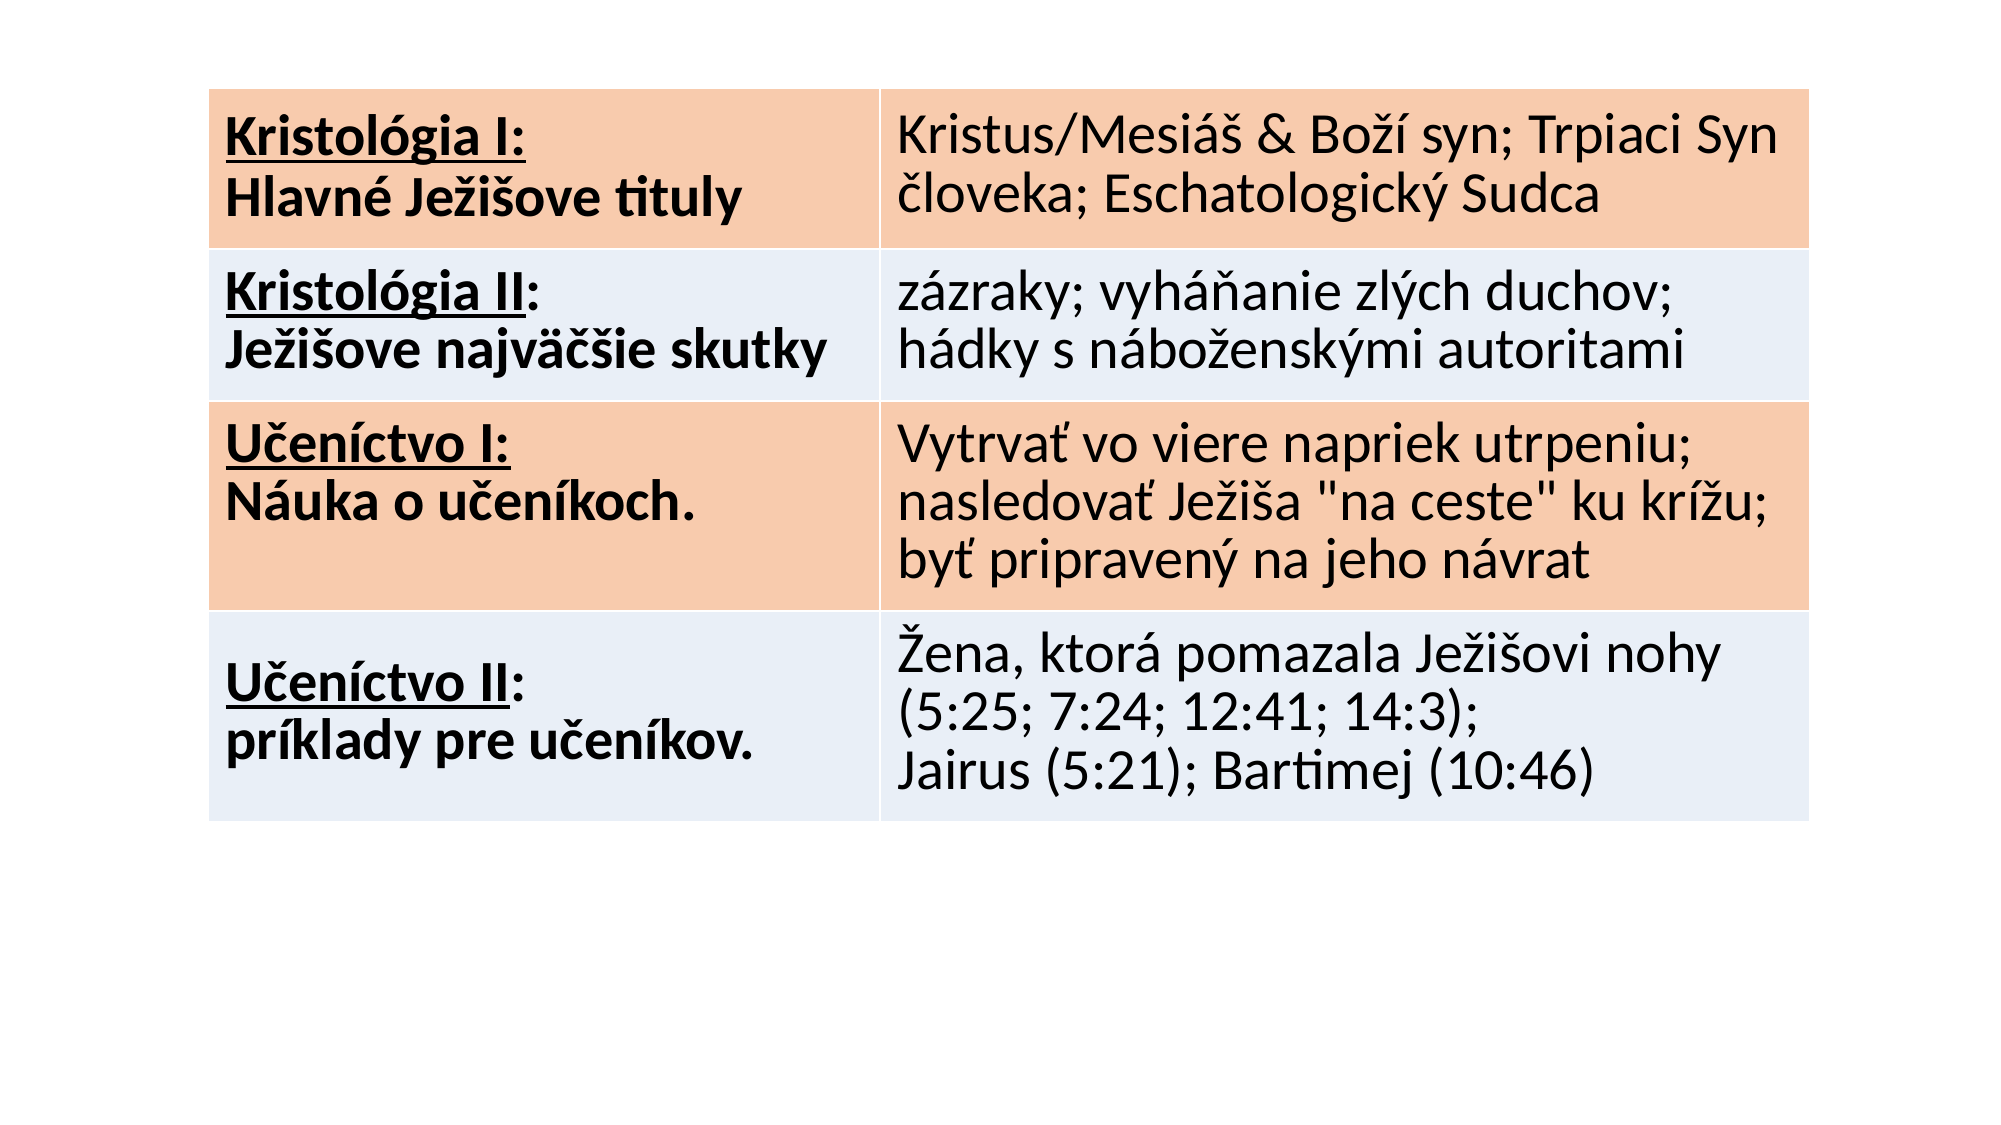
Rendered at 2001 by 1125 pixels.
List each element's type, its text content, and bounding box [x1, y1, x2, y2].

table_cell Vytrvať vo viere napriek utrpeniu; nasledovať Ježiša "na ceste" ku krížu; byť pripravený na jeho návrat [881, 402, 1809, 610]
table_cell Žena, ktorá pomazala Ježišovi nohy (5:25; 7:24; 12:41; 14:3); Jairus (5:21); Bartimej (10:46) [881, 612, 1809, 821]
table_header Kristus/Mesiáš & Boží syn; Trpiaci Syn človeka; Eschatologický Sudca [881, 89, 1809, 248]
table_cell Kristológia II: Ježišove najväčšie skutky [209, 250, 879, 400]
table_cell zázraky; vyháňanie zlých duchov; hádky s náboženskými autoritami [881, 250, 1809, 400]
table_cell Učeníctvo I: Náuka o učeníkoch. [209, 402, 879, 610]
table_header Kristológia I: Hlavné Ježišove tituly [209, 89, 879, 248]
table_cell Učeníctvo II: príklady pre učeníkov. [209, 612, 879, 821]
